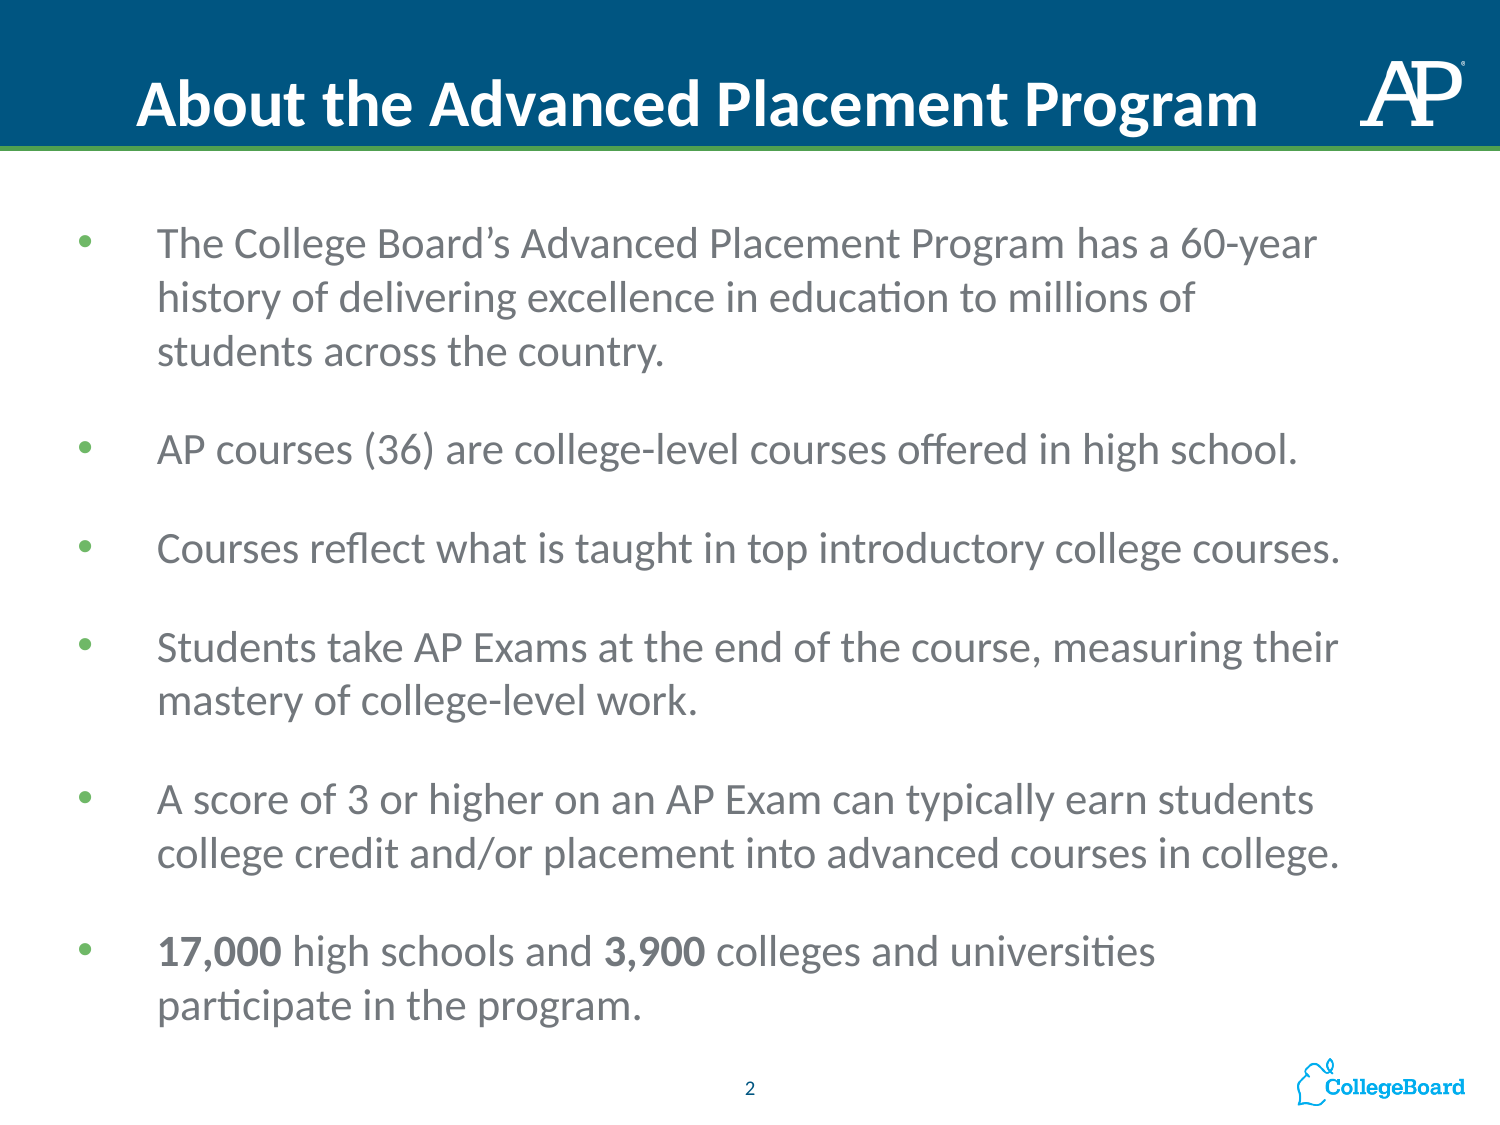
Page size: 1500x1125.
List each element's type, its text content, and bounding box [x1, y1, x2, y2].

picture [1300, 1058, 1465, 1106]
slide_number 2 [711, 1060, 789, 1100]
title About the Advanced Placement Program [37, 41, 1360, 147]
list The College Board’s Advanced Placement Program has a 60-year history of delivering excellence in education to millions of students across the country. AP courses (36) are college-level courses offered in high school. Courses reflect what is taught in top introductory college courses. Students take AP Exams at the end of the course, measuring their mastery of college-level work. A score of 3 or higher on an AP Exam can typically earn students college credit and/or placement into advanced courses in college. 17,000 high schools and 3,900 colleges and universities participate in the program. [62, 156, 1369, 1076]
